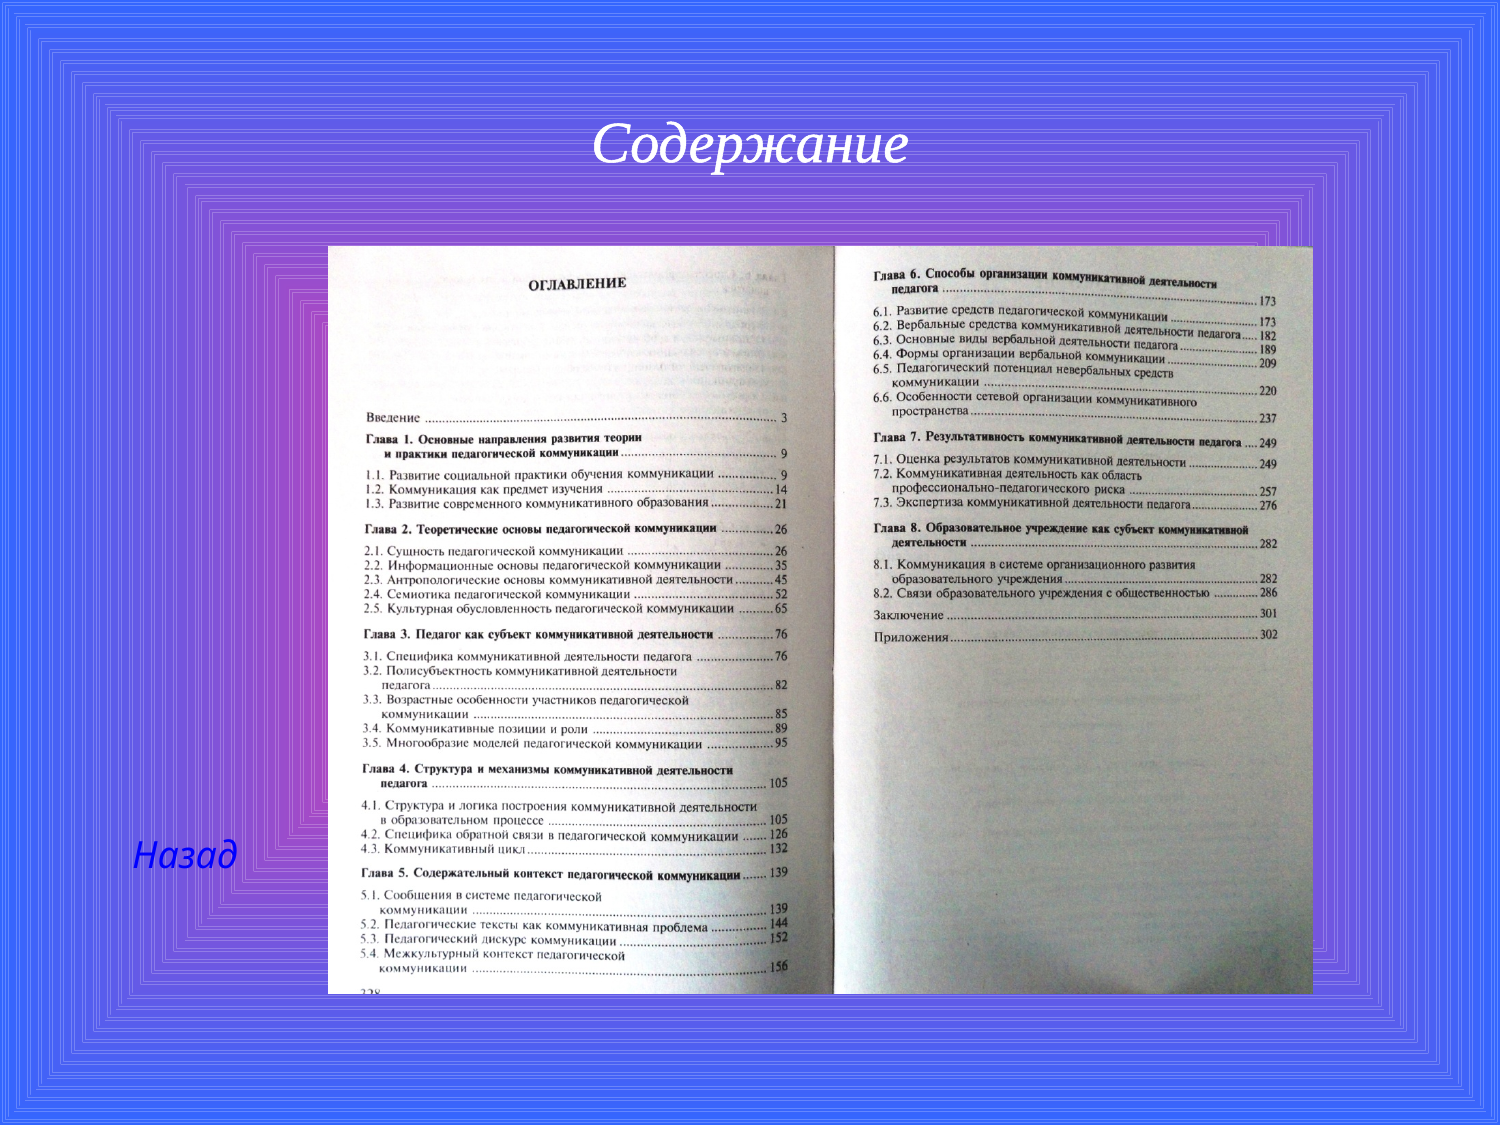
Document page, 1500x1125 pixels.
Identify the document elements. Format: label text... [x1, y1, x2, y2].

picture [327, 245, 1313, 994]
text_box Назад [81, 820, 289, 893]
title Содержание [75, 45, 1425, 233]
